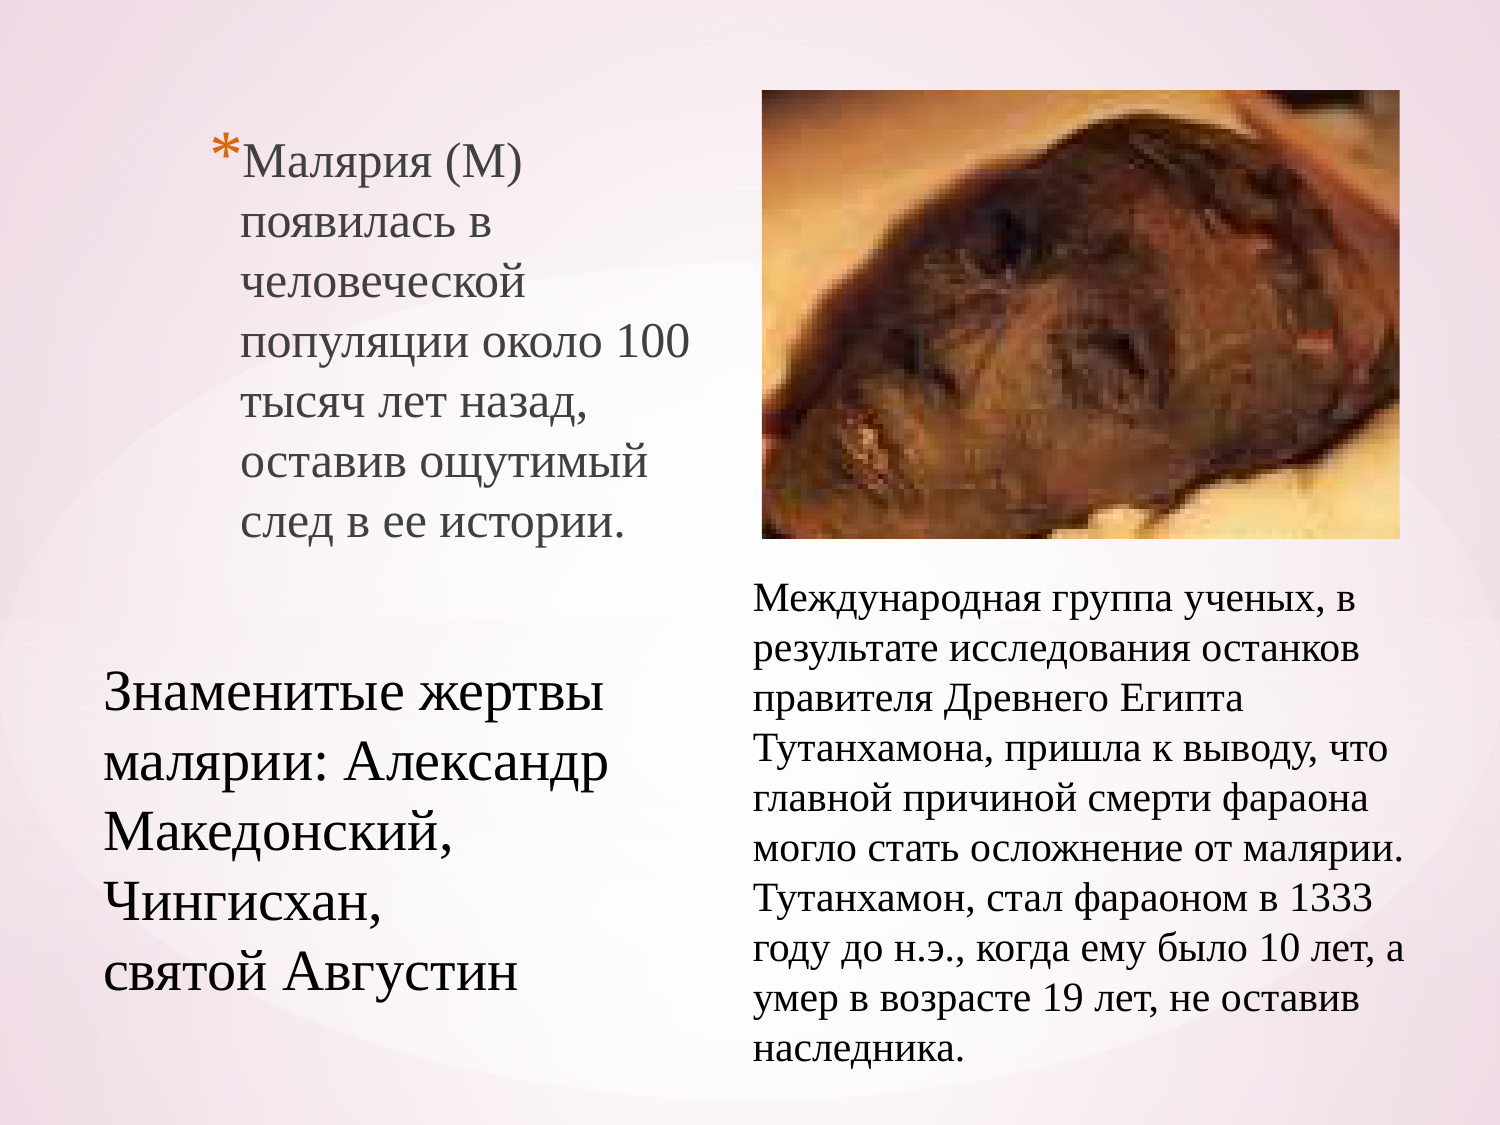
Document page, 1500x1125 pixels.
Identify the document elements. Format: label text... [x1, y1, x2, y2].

list Малярия (М) появилась в человеческой популяции около 100 тысяч лет назад, оставив ощутимый след в ее истории. [187, 120, 715, 610]
text_box Знаменитые жертвы малярии: Александр Македонский, Чингисхан, святой Августин [88, 645, 691, 1010]
text_box Международная группа ученых, в результате исследования останков правителя Древнего Египта Тутанхамона, пришла к выводу, что главной причиной смерти фараона могло стать осложнение от малярии. Тутанхамон, стал фараоном в 1333 году до н.э., когда ему было 10 лет, а умер в возрасте 19 лет, не оставив наследника. [738, 562, 1436, 1078]
picture [761, 89, 1400, 540]
